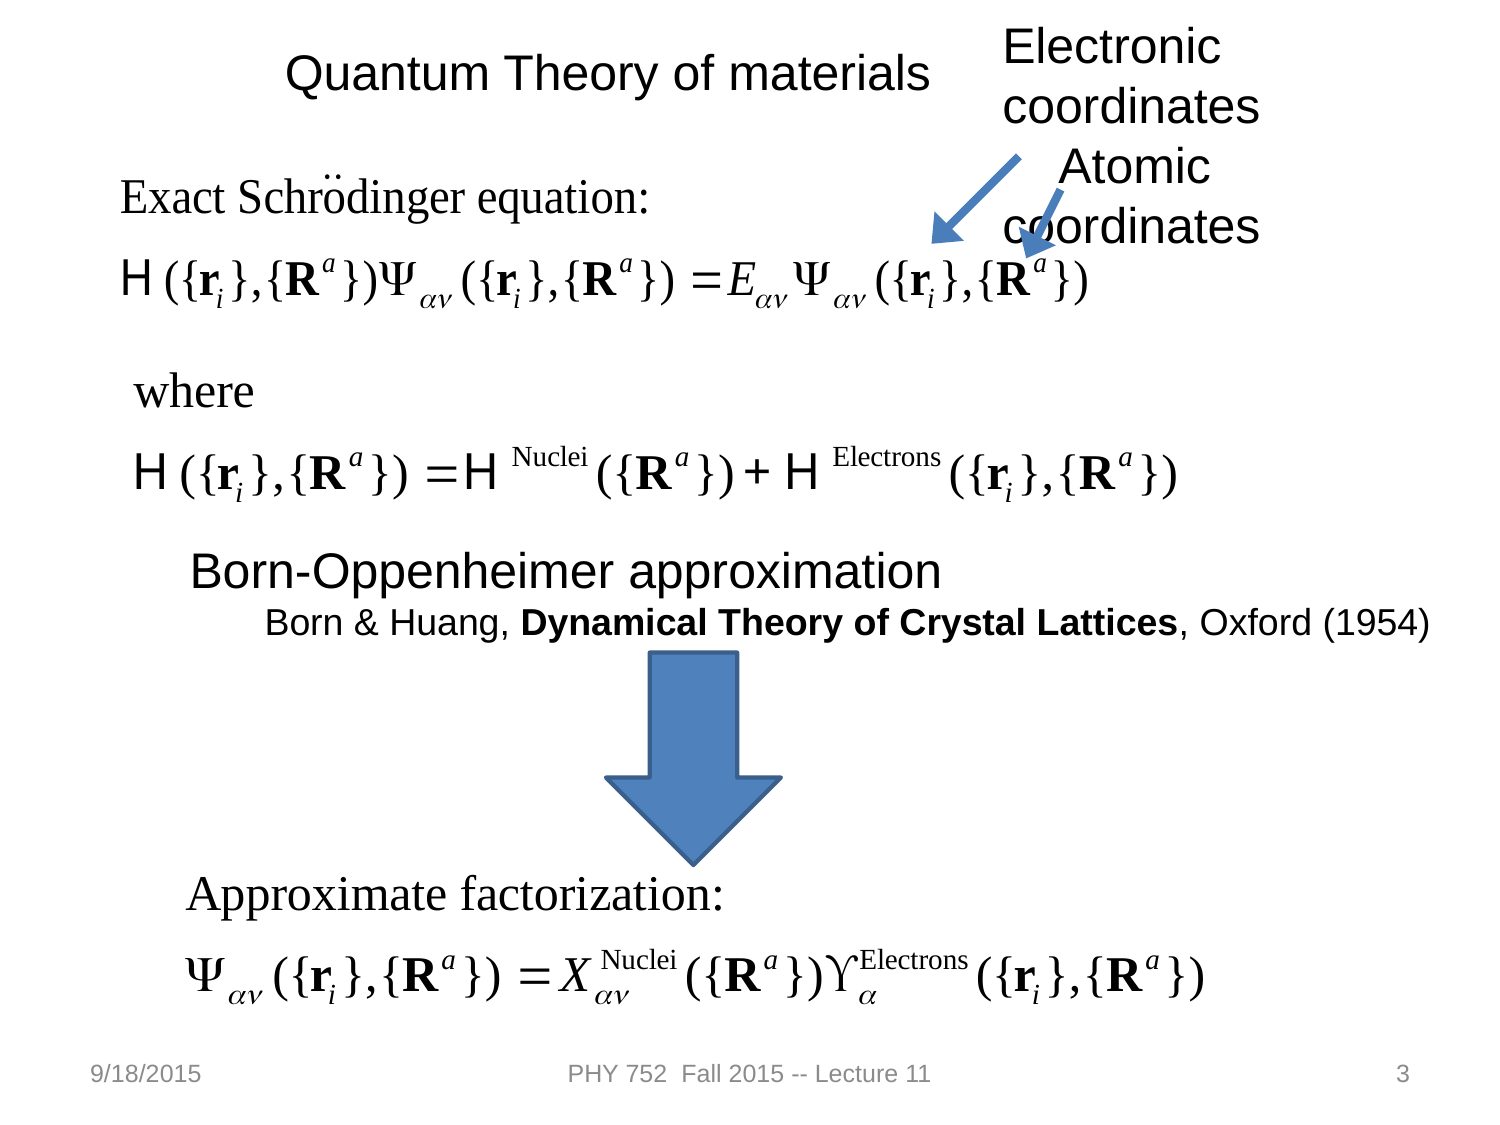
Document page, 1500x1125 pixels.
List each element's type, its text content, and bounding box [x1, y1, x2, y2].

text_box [931, 155, 1020, 244]
text_box [604, 651, 783, 863]
slide_number 3 [1074, 1042, 1425, 1103]
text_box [177, 864, 1216, 1016]
footer PHY 752 Fall 2015 -- Lecture 11 [512, 1042, 988, 1103]
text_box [1025, 189, 1061, 259]
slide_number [75, 1042, 425, 1103]
text_box Electronic coordinates Atomic coordinates [987, 6, 1475, 261]
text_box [112, 168, 1100, 319]
text_box Born-Oppenheimer approximation Born & Huang, Dynamical Theory of Crystal Lattices, Oxford (1954) [174, 530, 1450, 651]
text_box Quantum Theory of materials [0, 33, 1252, 108]
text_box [124, 362, 1188, 513]
